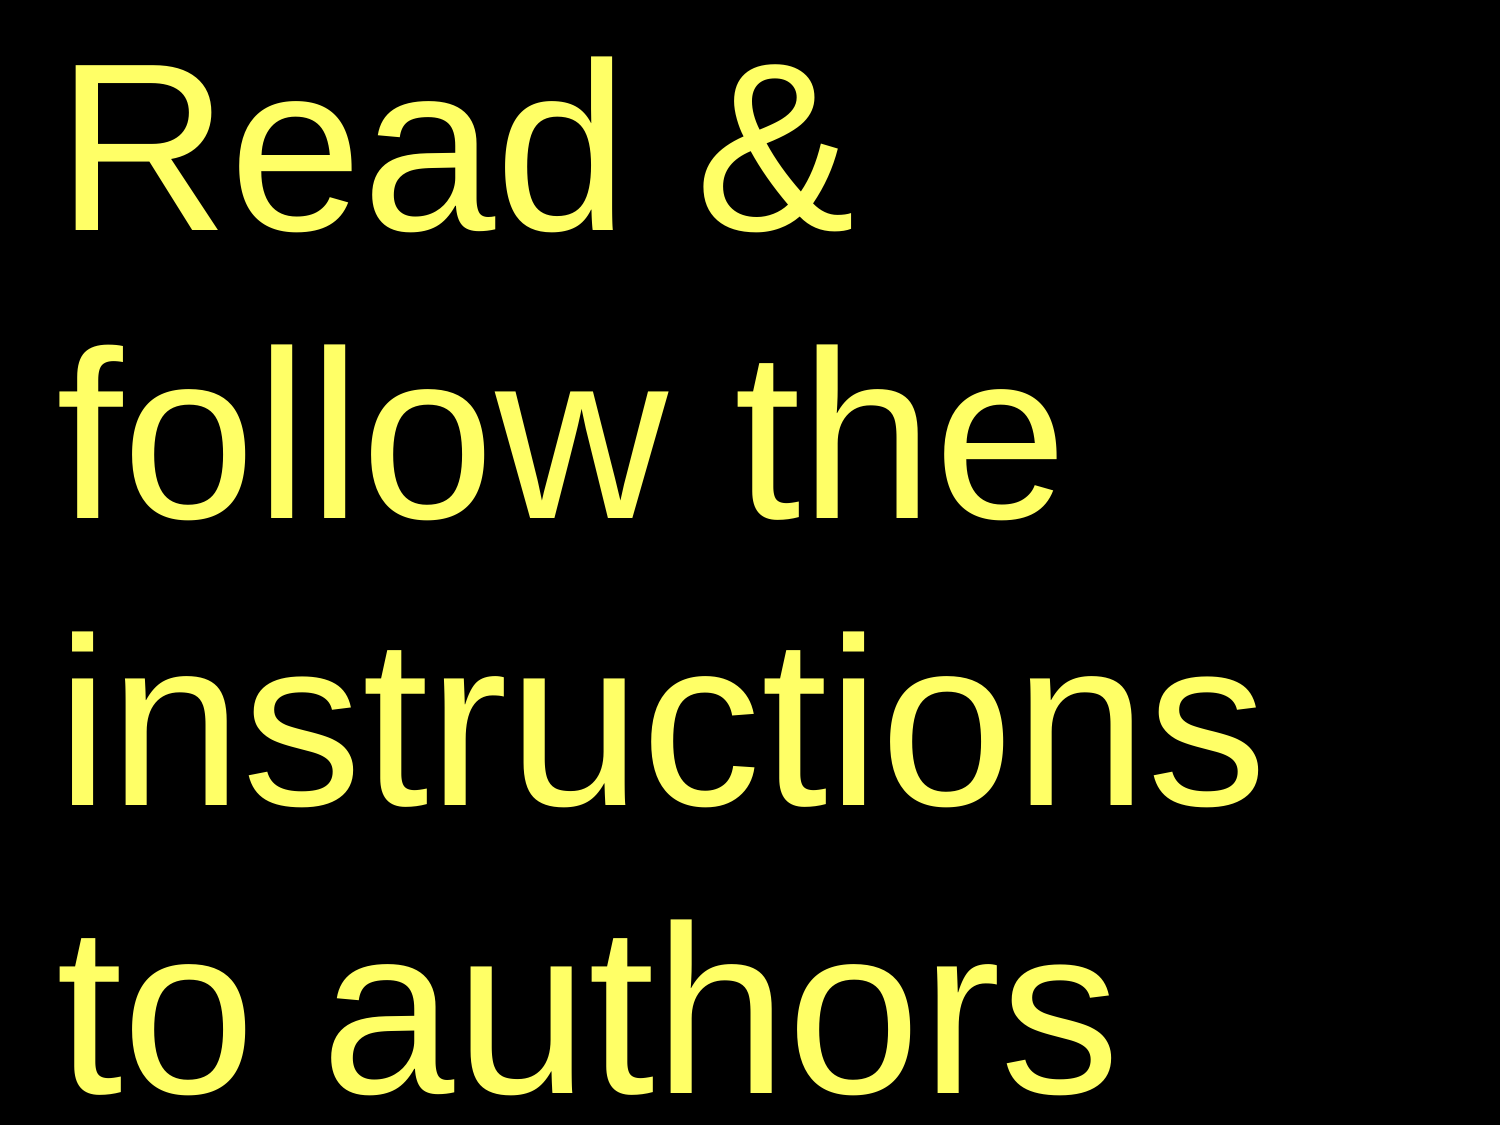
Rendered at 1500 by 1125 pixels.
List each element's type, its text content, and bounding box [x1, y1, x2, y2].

text_box Read & follow the instructions to authors [41, 0, 1483, 1125]
